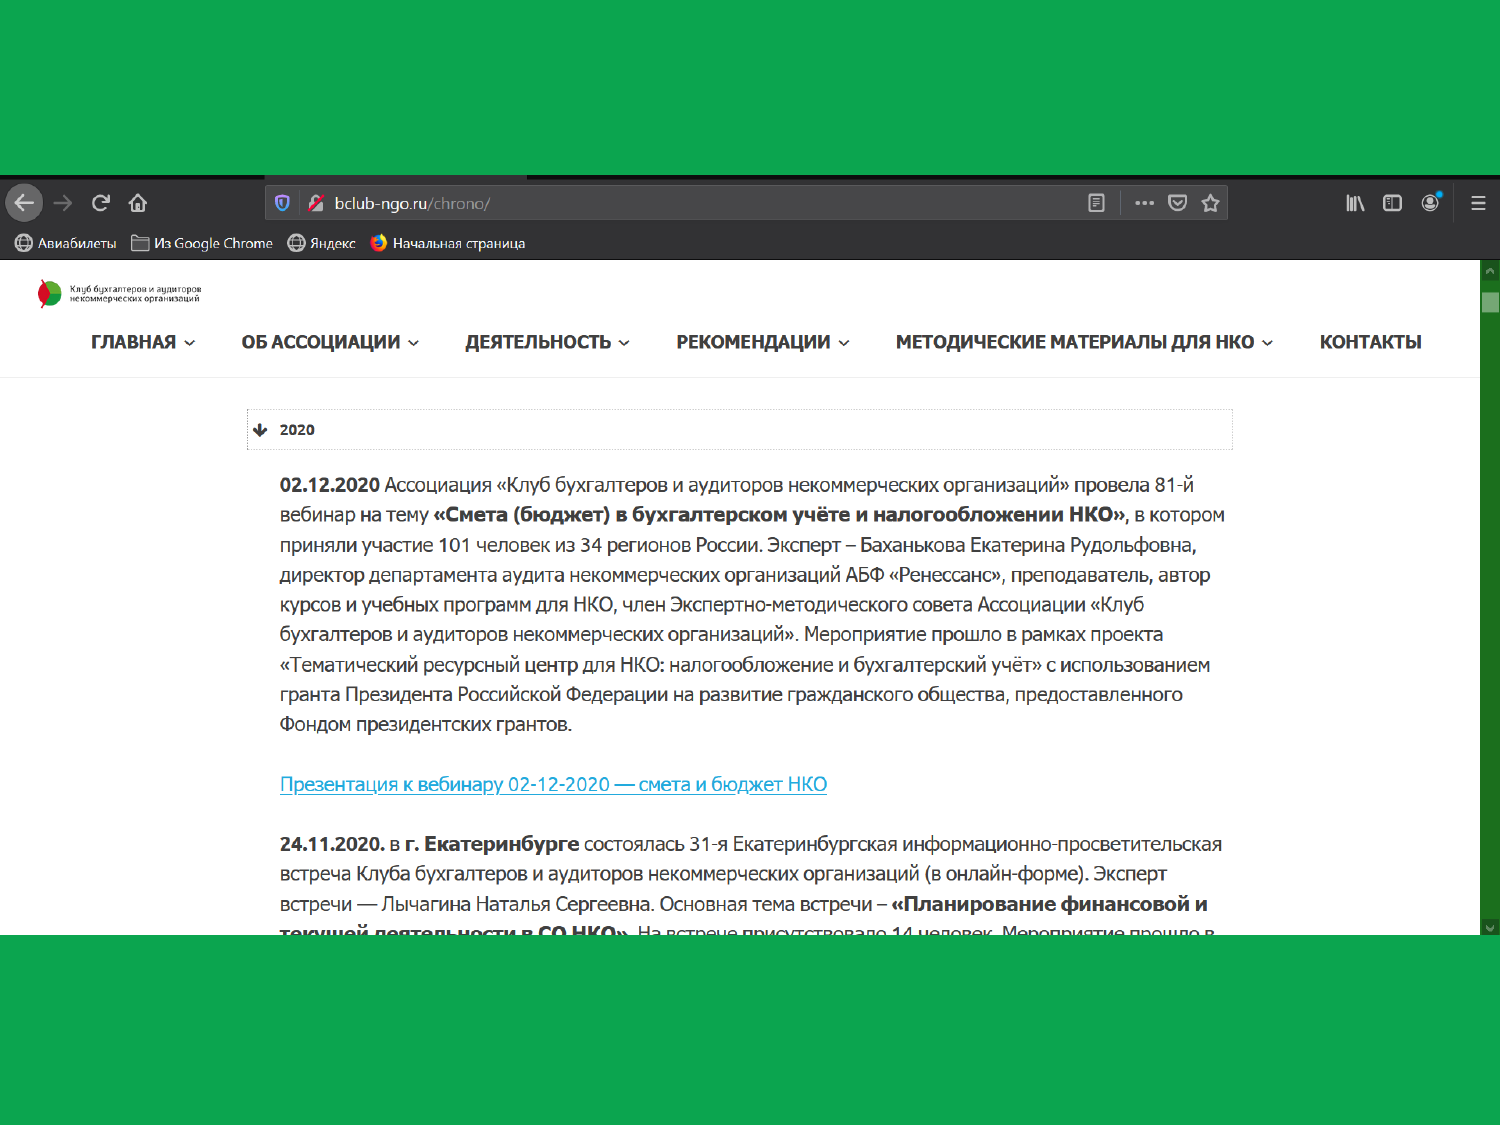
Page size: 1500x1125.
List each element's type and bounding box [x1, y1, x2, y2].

picture [0, 175, 1500, 935]
